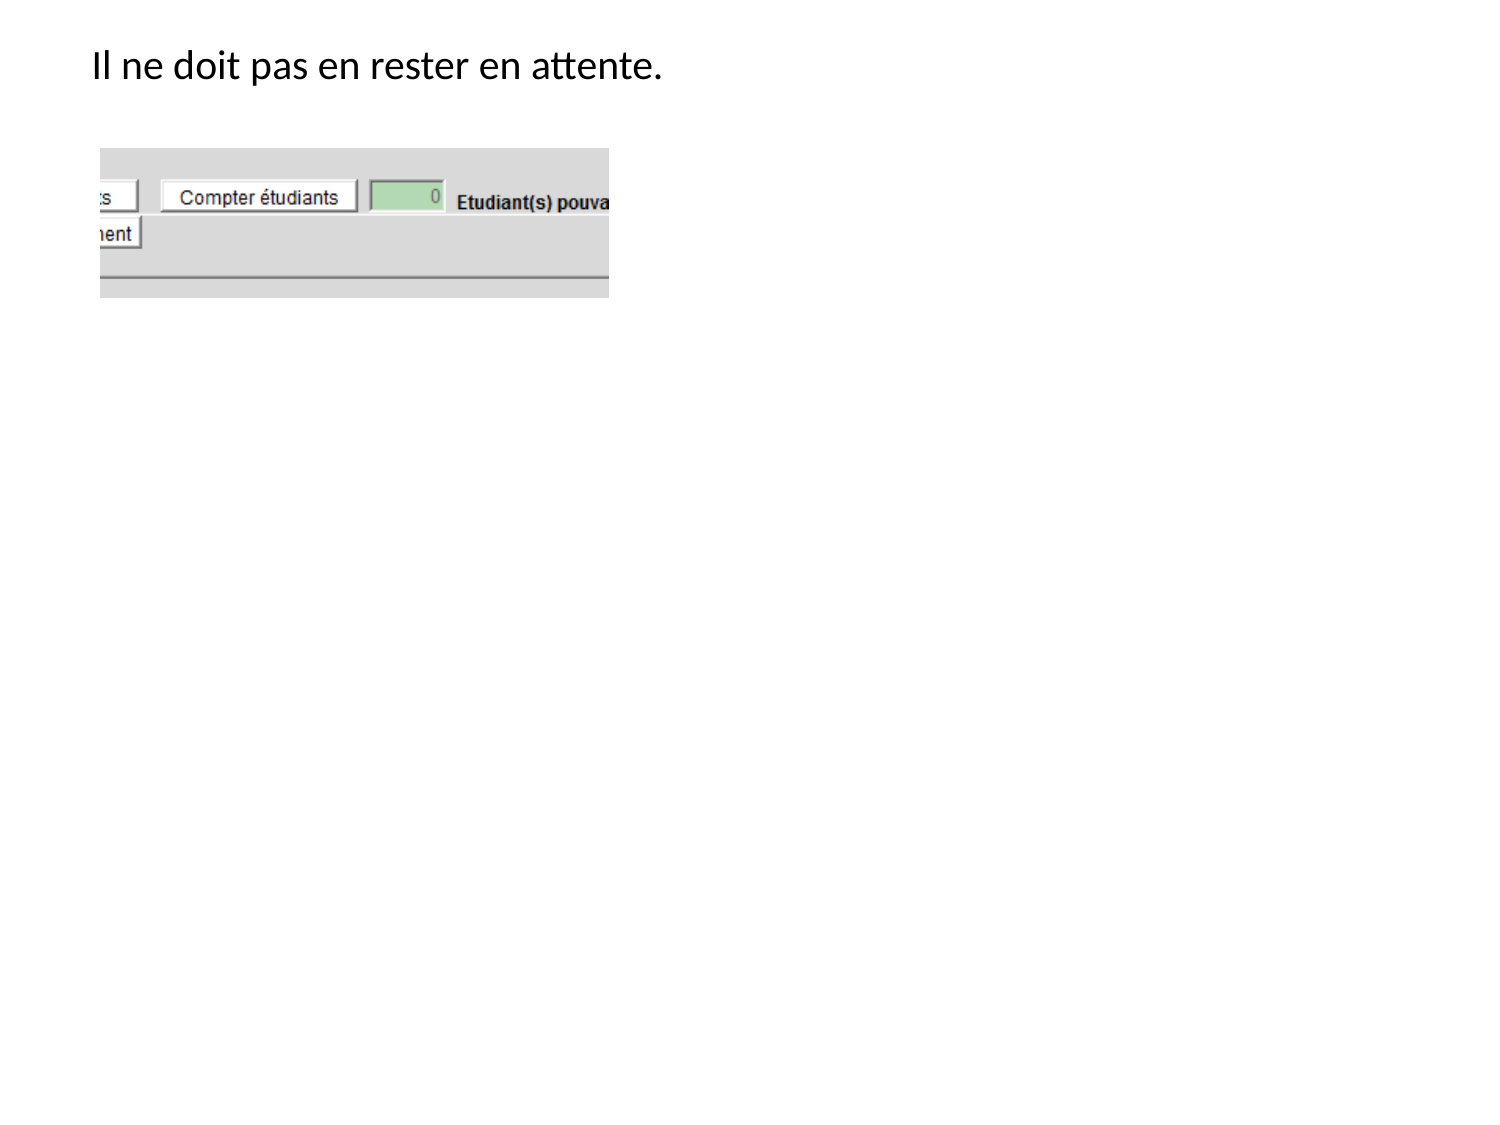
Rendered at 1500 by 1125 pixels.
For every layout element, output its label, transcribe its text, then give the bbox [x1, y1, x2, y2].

picture [100, 148, 609, 298]
title Il ne doit pas en rester en attente. [76, 0, 1427, 126]
